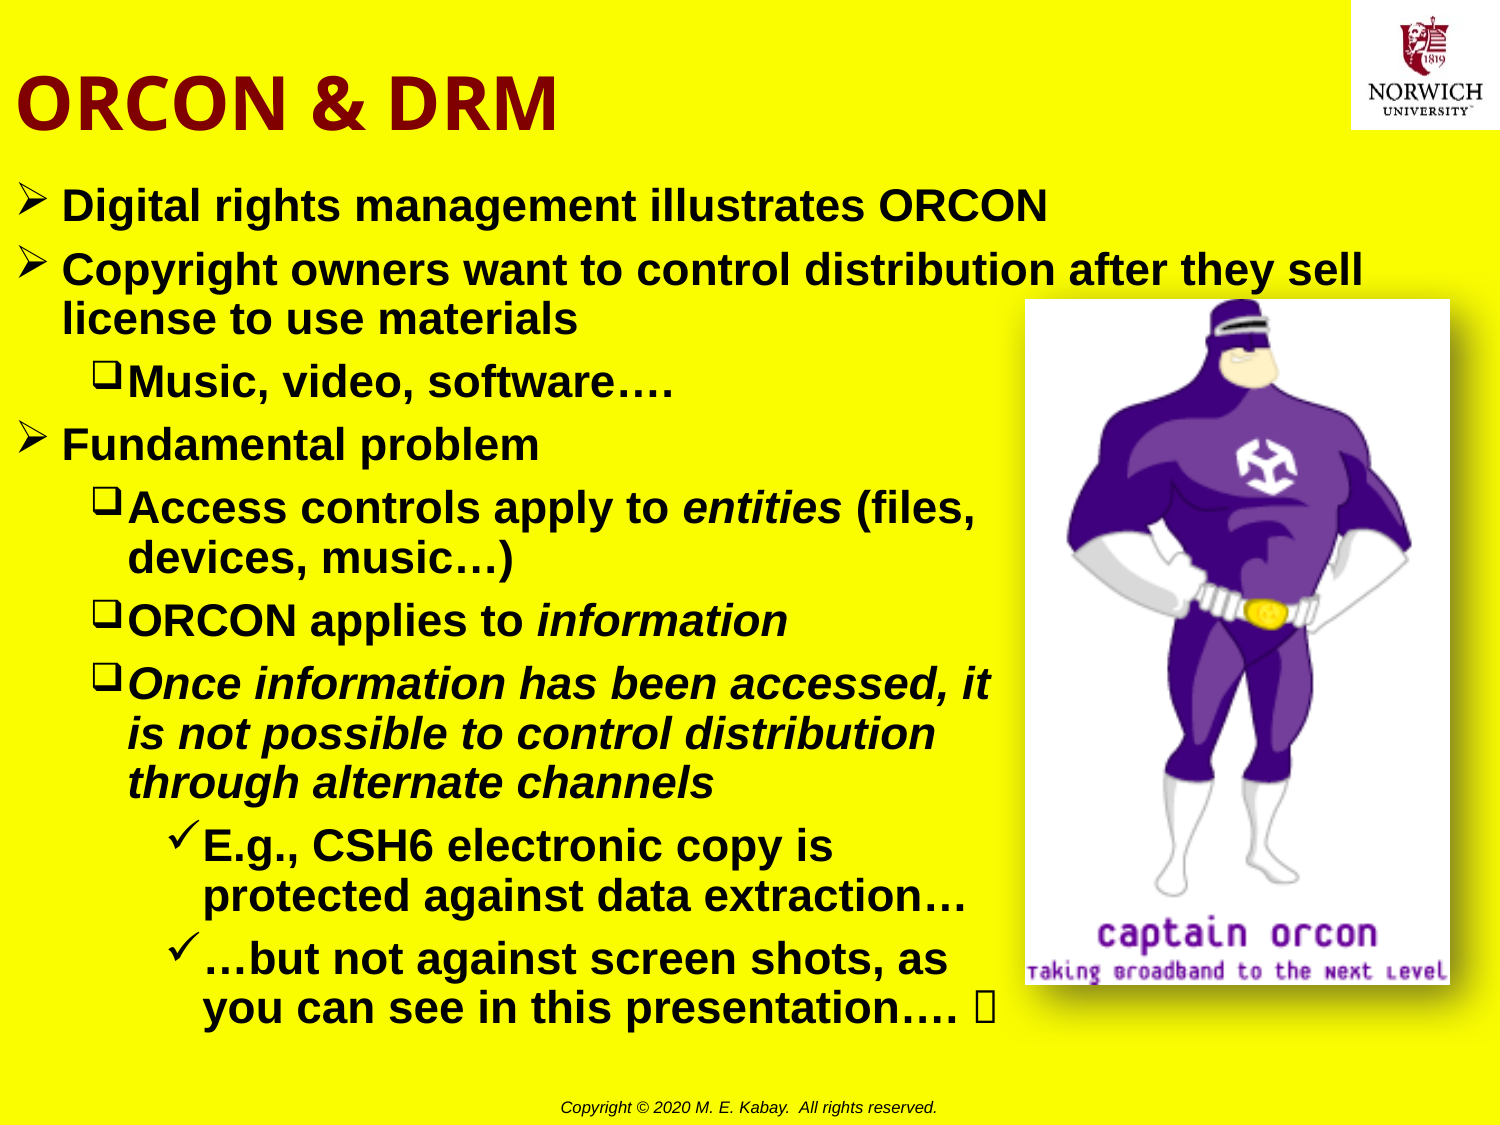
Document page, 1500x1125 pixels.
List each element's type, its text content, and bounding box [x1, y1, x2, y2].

list Digital rights management illustrates ORCON Copyright owners want to control distribution after they sell license to use materials Music, video, software…. Fundamental problem Access controls apply to entities (files, devices, music…) ORCON applies to information Once information has been accessed, it is not possible to control distribution through alternate channels E.g., CSH6 electronic copy is protected against data extraction… …but not against screen shots, as you can see in this presentation….  [0, 174, 1438, 1063]
picture [1351, 0, 1500, 130]
title ORCON & DRM [0, 0, 1338, 174]
picture [1024, 299, 1451, 985]
